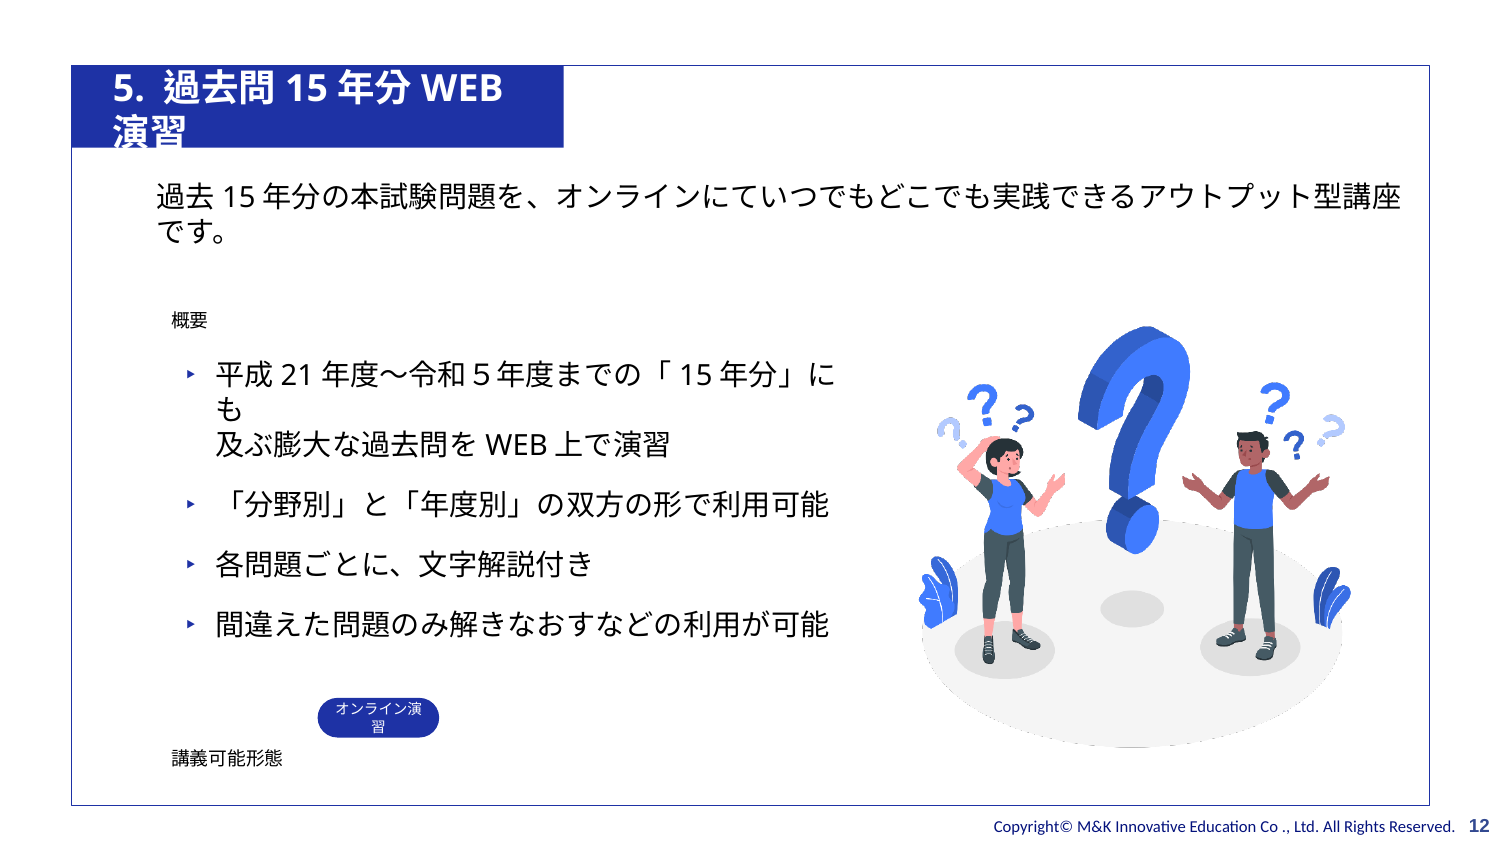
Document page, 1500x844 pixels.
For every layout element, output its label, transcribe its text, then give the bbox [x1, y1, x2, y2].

text_box 5. 過去問15年分WEB演習 [69, 63, 566, 150]
list 過去15年分の本試験問題を、オンラインにていつでもどこでも実践できるアウトプット型講座です。 [141, 164, 1429, 262]
picture [897, 298, 1368, 769]
text_box [69, 63, 1432, 808]
text_box オンライン演習 [315, 695, 442, 740]
text_box 12 [1458, 805, 1500, 844]
text_box 概要 平成21年度～令和５年度までの「15年分」にも 及ぶ膨大な過去問をWEB上で演習 「分野別」と「年度別」の双方の形で利用可能 各問題ごとに、文字解説付き 間違えた問題のみ解きなおすなどの利用が可能 講義可能形態 [141, 280, 879, 806]
